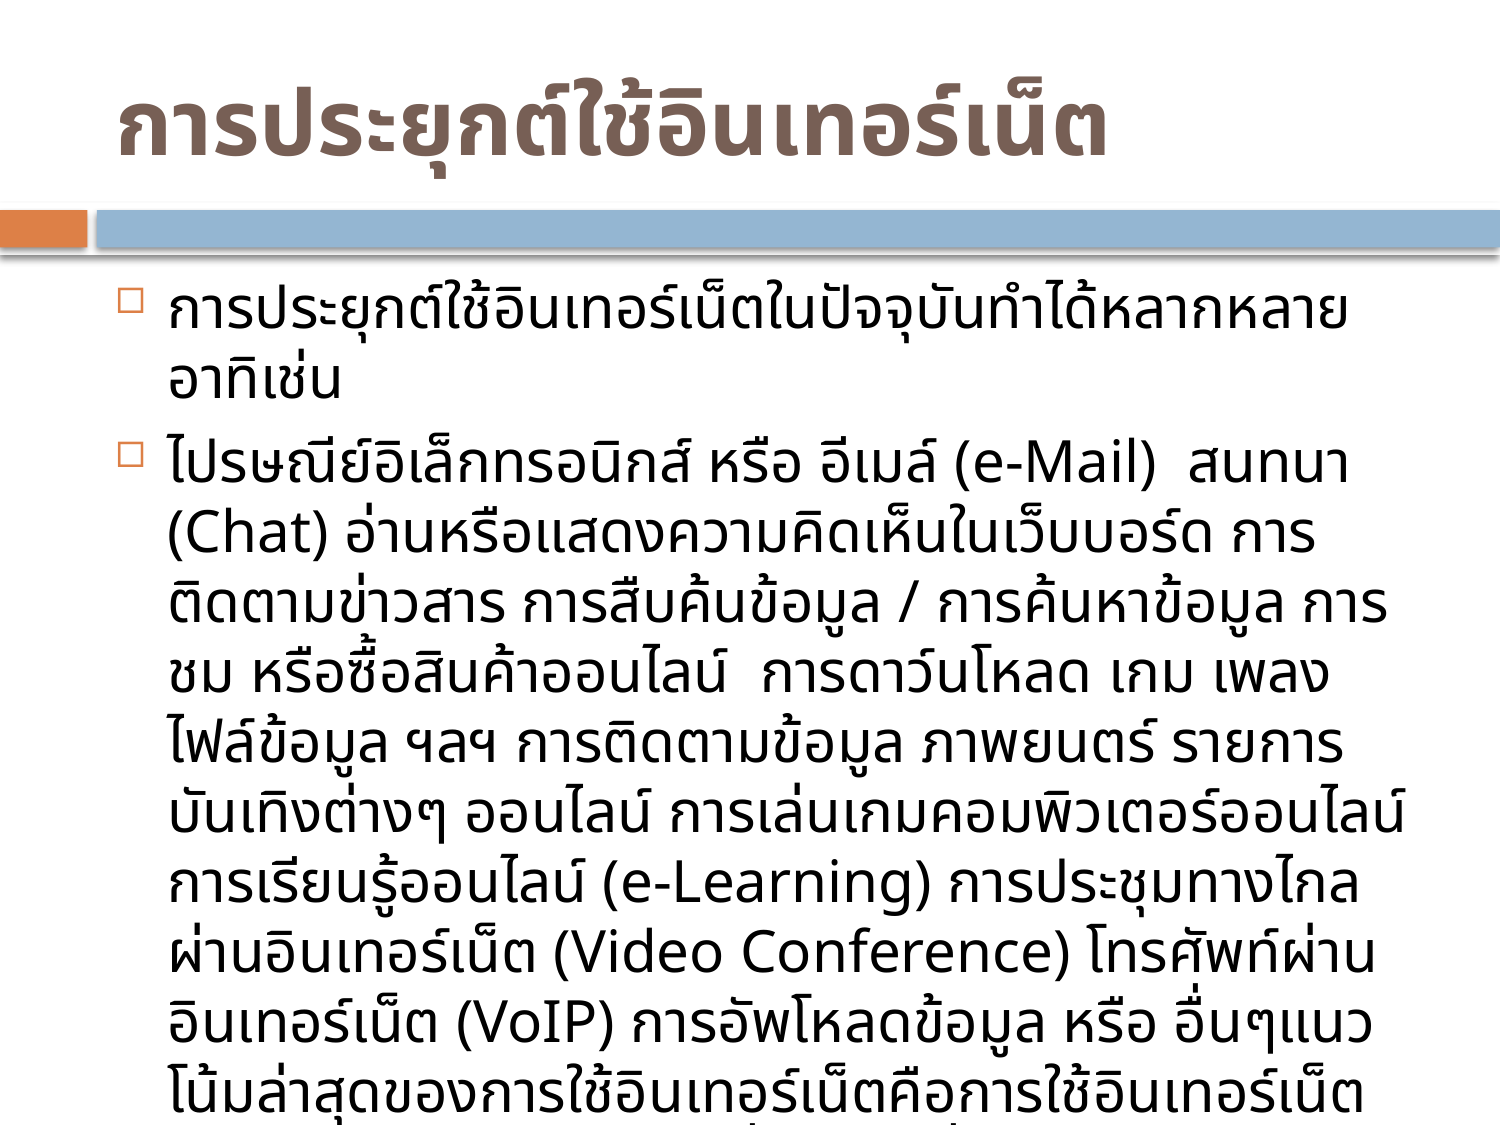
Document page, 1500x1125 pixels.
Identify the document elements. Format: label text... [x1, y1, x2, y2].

title การประยุกต์ใช้อินเทอร์เน็ต [100, 37, 1438, 200]
list การประยุกต์ใช้อินเทอร์เน็ตในปัจจุบันทำได้หลากหลาย อาทิเช่น ไปรษณีย์อิเล็กทรอนิกส์ หรือ อีเมล์ (e-Mail) สนทนา (Chat) อ่านหรือแสดงความคิดเห็นในเว็บบอร์ด การติดตามข่าวสาร การสืบค้นข้อมูล / การค้นหาข้อมูล การชม หรือซื้อสินค้าออนไลน์ การดาว์นโหลด เกม เพลง ไฟล์ข้อมูล ฯลฯ การติดตามข้อมูล ภาพยนตร์ รายการบันเทิงต่างๆ ออนไลน์ การเล่นเกมคอมพิวเตอร์ออนไลน์ การเรียนรู้ออนไลน์ (e-Learning) การประชุมทางไกลผ่านอินเทอร์เน็ต (Video Conference) โทรศัพท์ผ่านอินเทอร์เน็ต (VoIP) การอัพโหลดข้อมูล หรือ อื่นๆแนวโน้มล่าสุดของการใช้อินเทอร์เน็ตคือการใช้อินเทอร์เน็ตเป็นแหล่งพบปะสังสรรค์เพื่อสร้าง ซึ่งพบว่าปัจจุบันเว็บไซต์ที่เกี่ยวข้องกับกิจกรรมดังกล่าวกำลังได้รับความนิยมอย่างแพร่หลายเช่น และการใช้เริ่มมีการแพร่ขยายเข้าไปสู่การใช้อินเทอร์เน็ตผ่านโทรศัพท์มือถือ (Mobile Internet) มากขึ้น เนื่องจากเทคโนโลยีปัจจุบันสนับสนุนให้การเข้าถึงเครือข่ายผ่านโทรศัพท์มือถือทำได้ง่ายขึ้นมาก [100, 262, 1438, 1000]
